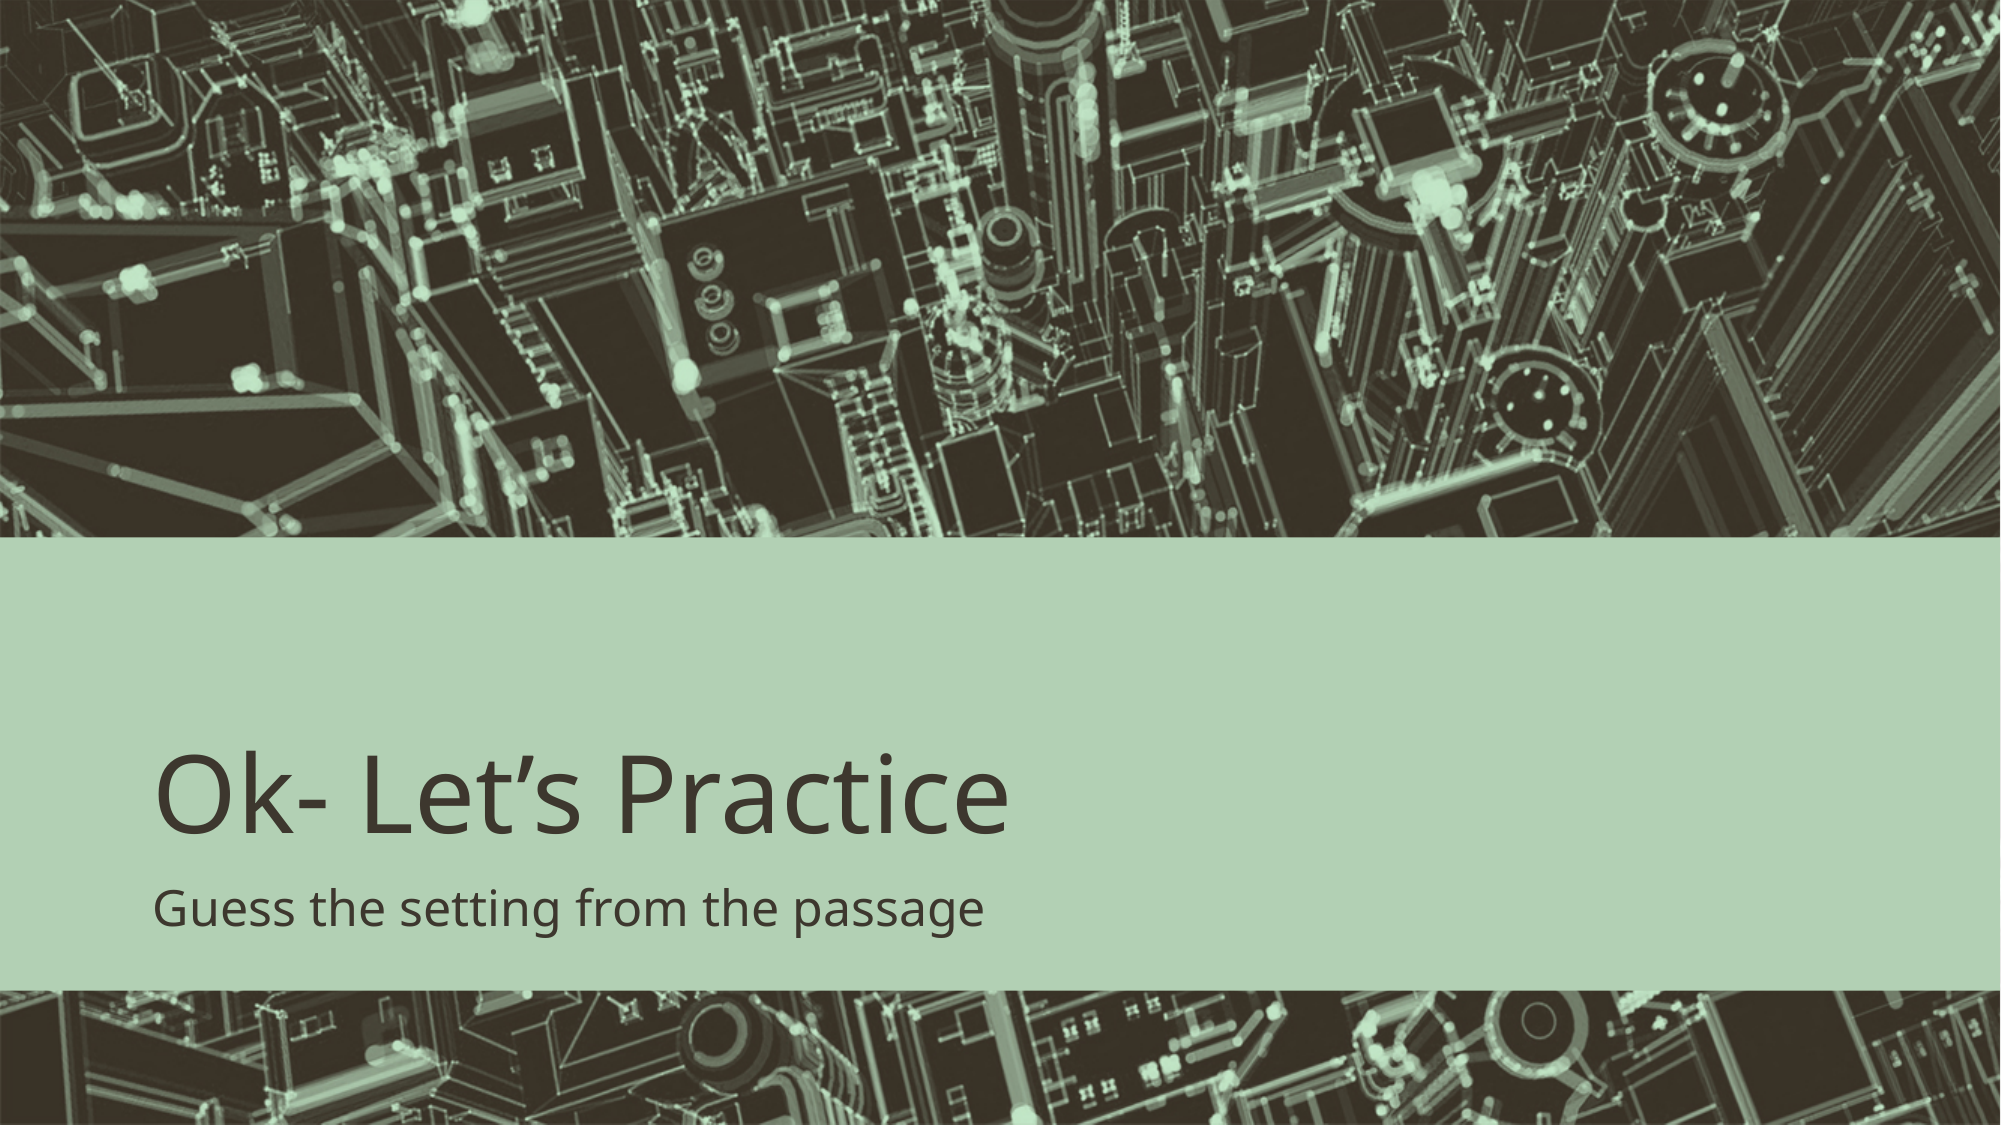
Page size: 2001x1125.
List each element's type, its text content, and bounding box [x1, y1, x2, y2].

list Guess the setting from the passage [138, 876, 1713, 954]
picture [0, 0, 2001, 1125]
title Ok- Let’s Practice [138, 562, 1713, 865]
